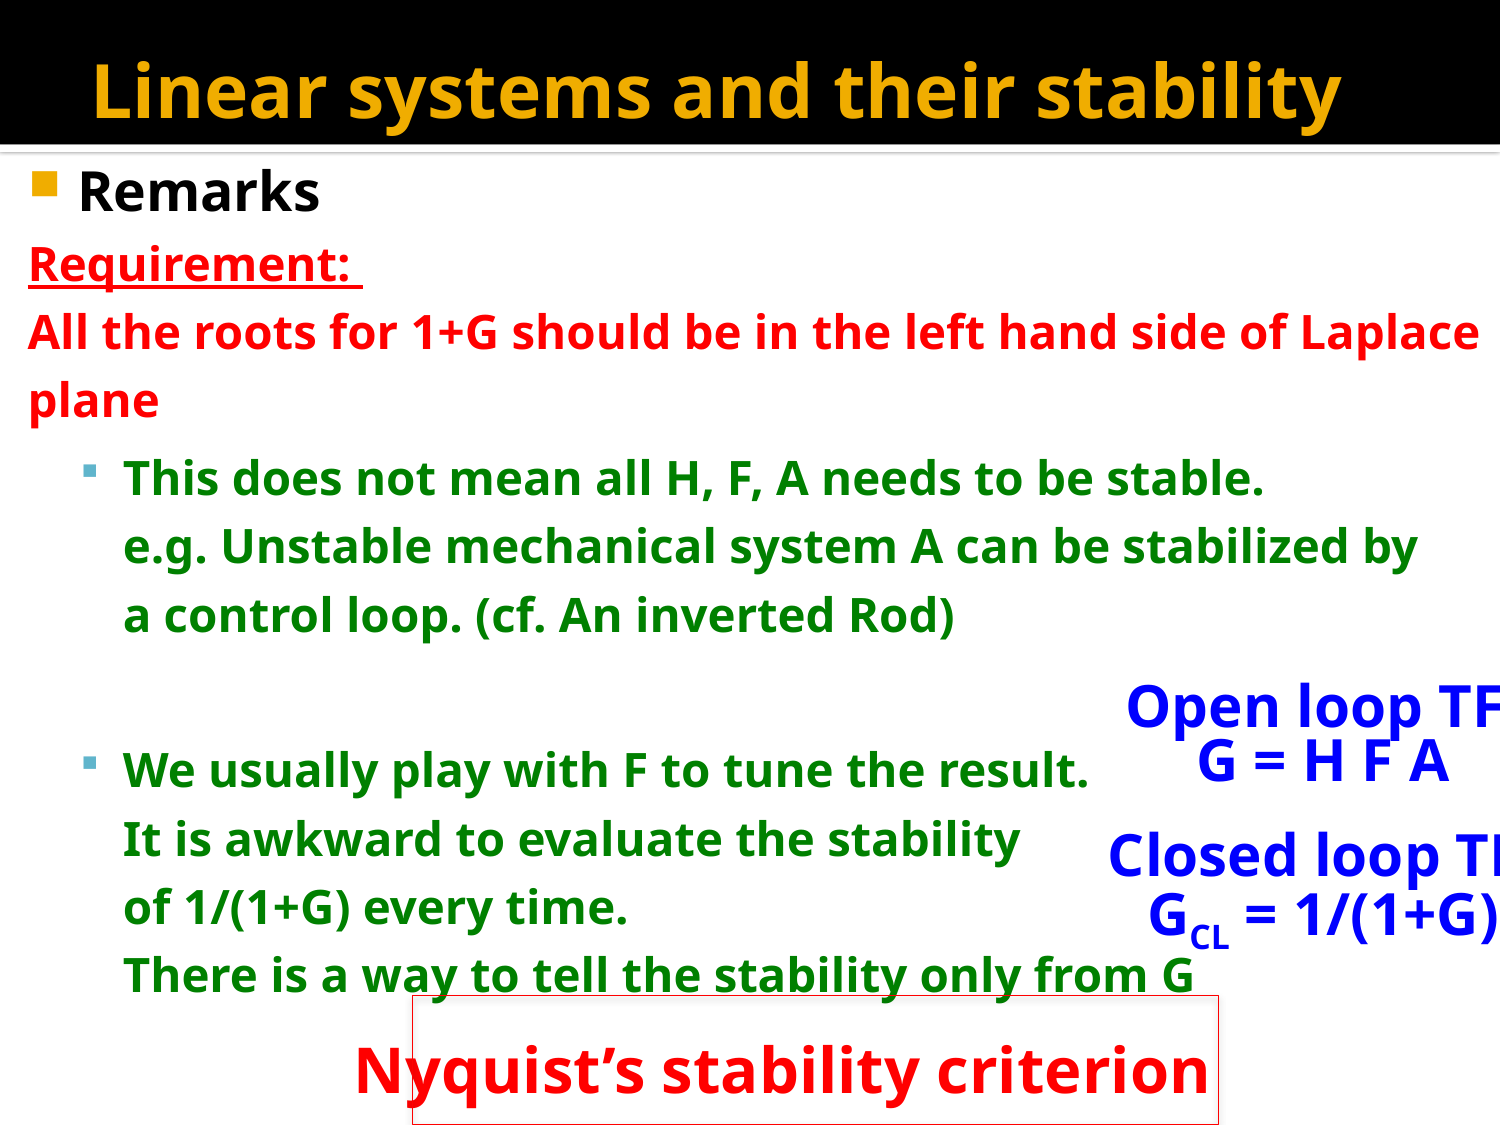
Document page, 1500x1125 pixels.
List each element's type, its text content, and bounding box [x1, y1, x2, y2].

text_box Open loop TF: G = H F A Closed loop TF: GCL = 1/(1+G) [1071, 642, 1500, 996]
title Linear systems and their stability [75, 25, 1425, 152]
text_box [412, 995, 1219, 1125]
text_box Remarks Requirement: All the roots for 1+G should be in the left hand side of Laplace plane This does not mean all H, F, A needs to be stable. e.g. Unstable mechanical system A can be stabilized by a control loop. (cf. An inverted Rod) We usually play with F to tune the result. It is awkward to evaluate the stability of 1/(1+G) every time. There is a way to tell the stability only from G Nyquist’s stability criterion [0, 128, 1500, 1125]
